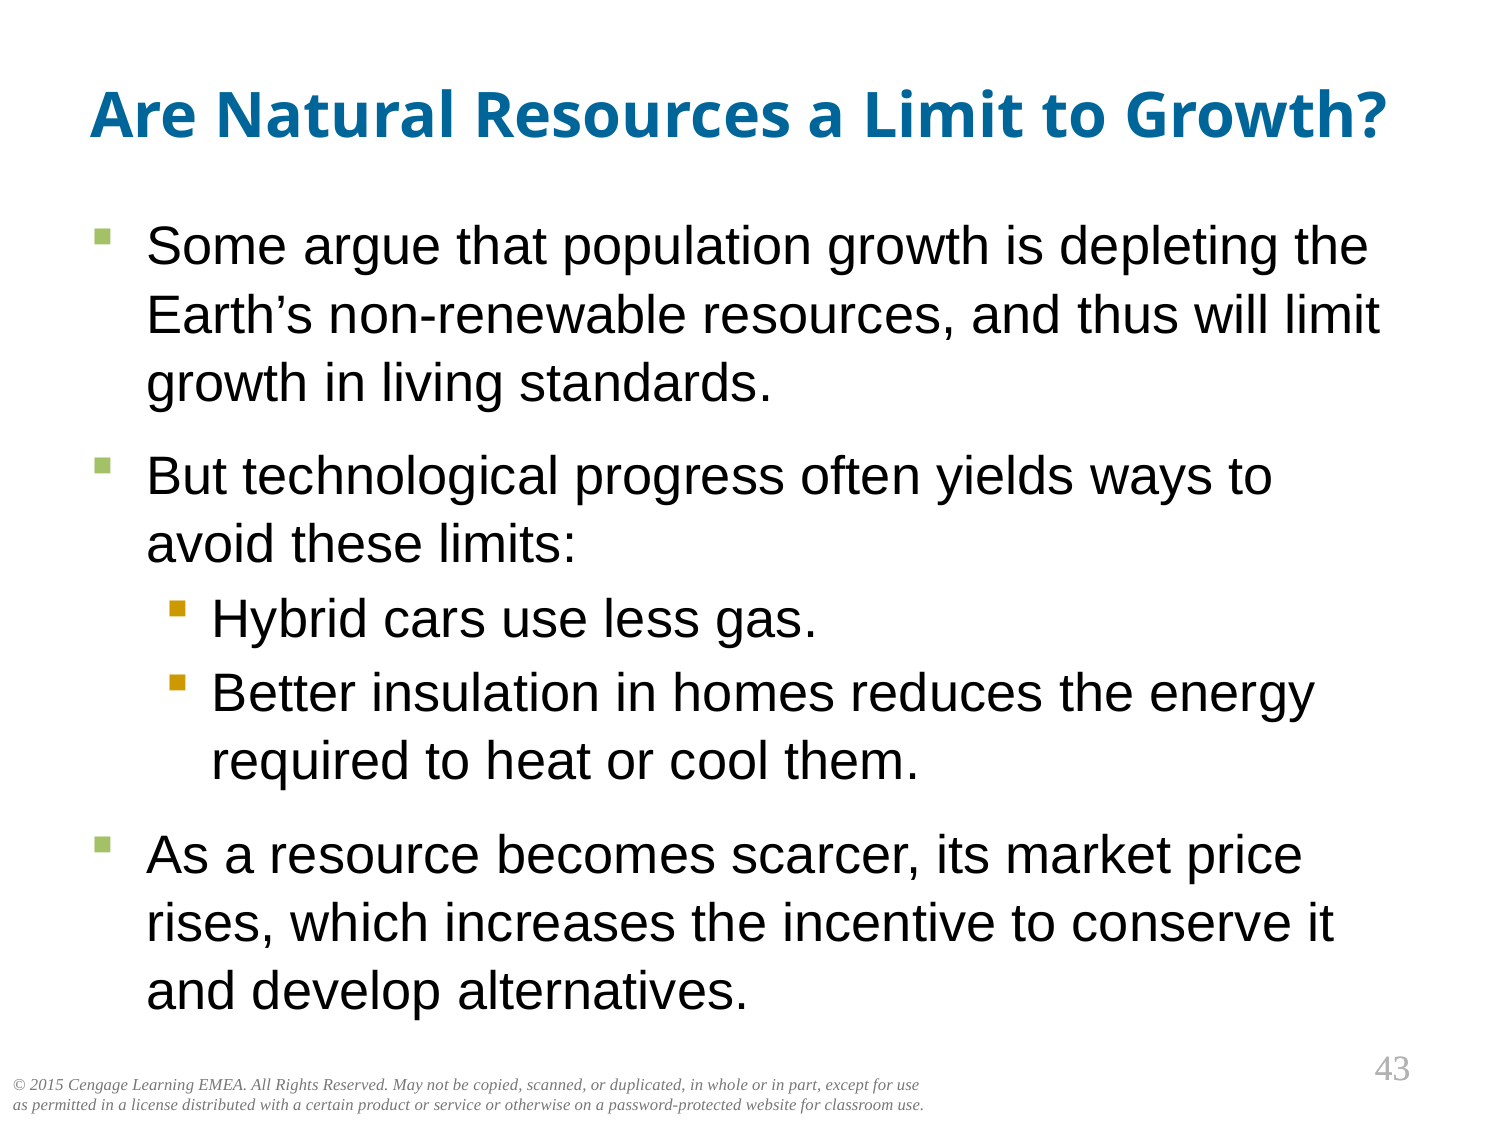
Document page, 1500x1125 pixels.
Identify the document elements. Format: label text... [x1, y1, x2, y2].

list Some argue that population growth is depleting the Earth’s non-renewable resources, and thus will limit growth in living standards. But technological progress often yields ways to avoid these limits: Hybrid cars use less gas. Better insulation in homes reduces the energy required to heat or cool them. As a resource becomes scarcer, its market price rises, which increases the incentive to conserve it and develop alternatives. [74, 199, 1426, 1076]
title Are Natural Resources a Limit to Growth? [74, 37, 1426, 188]
